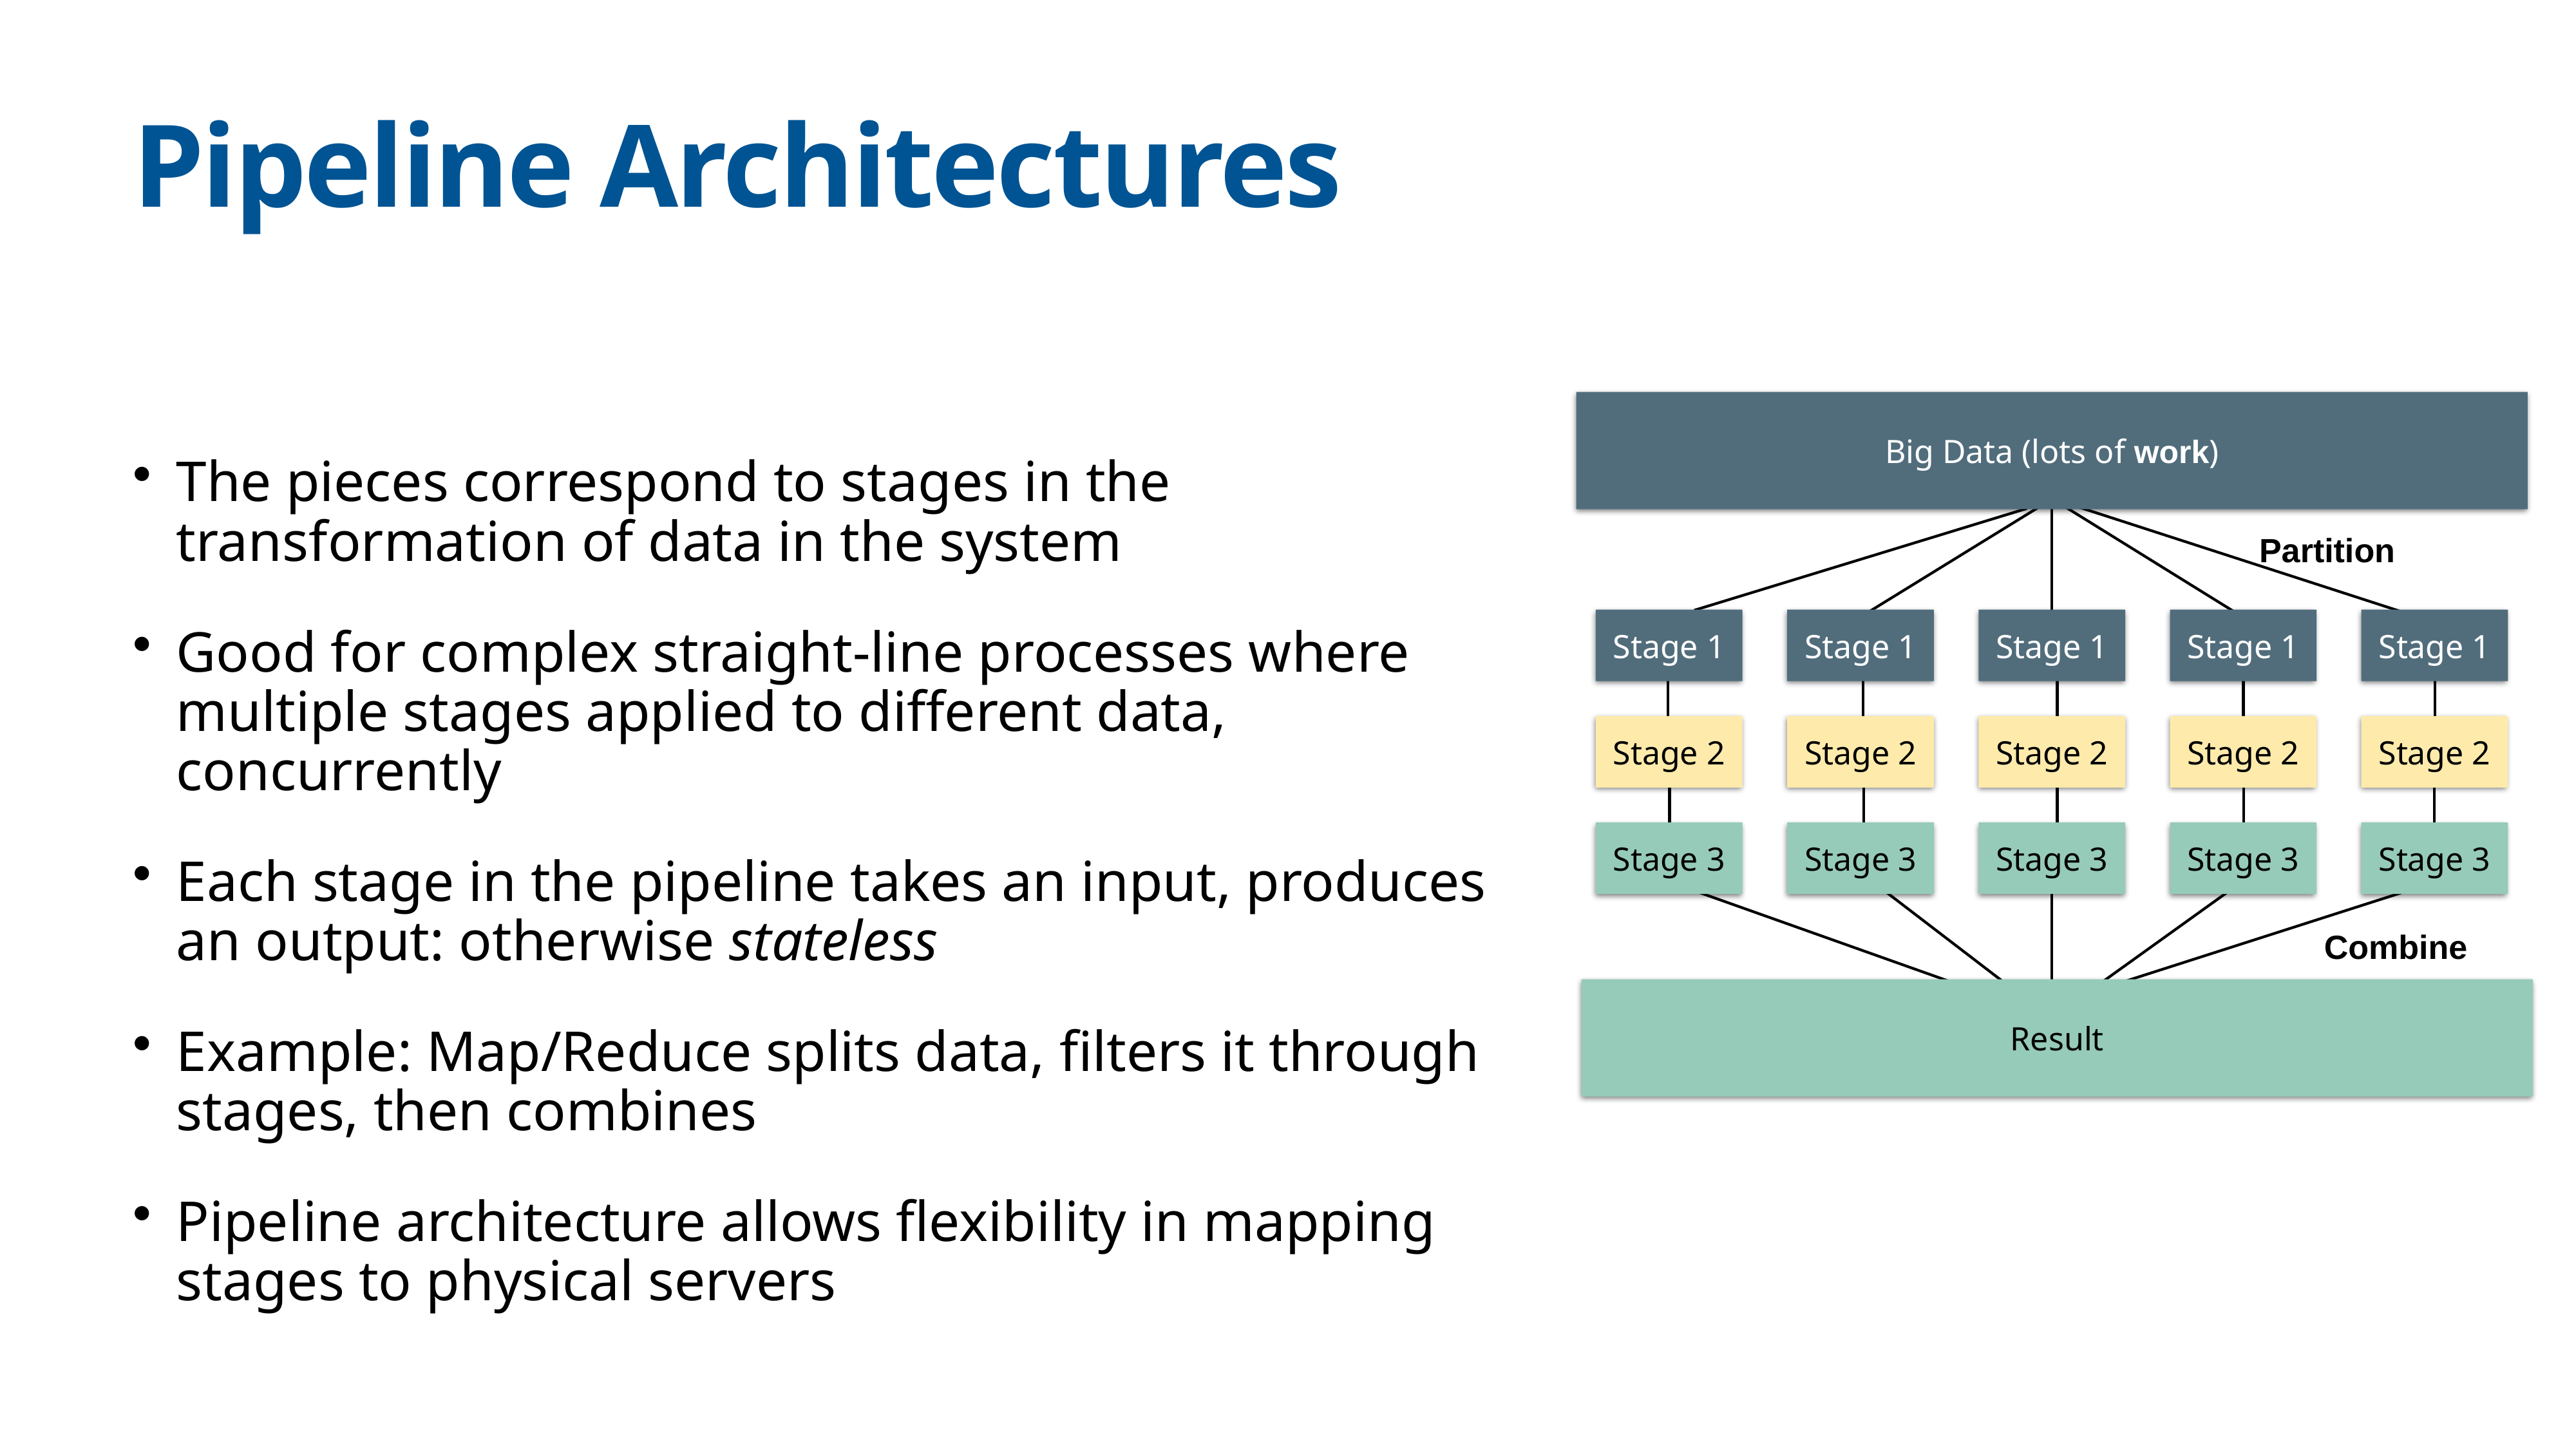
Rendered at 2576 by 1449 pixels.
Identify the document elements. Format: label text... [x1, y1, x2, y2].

text_box Stage 2 [1787, 715, 1934, 788]
text_box Stage 3 [1595, 822, 1743, 895]
text_box Result [1581, 979, 2533, 1097]
title Pipeline Architectures [127, 113, 2449, 266]
text_box Stage 1 [1595, 609, 1743, 681]
text_box Stage 1 [2170, 609, 2317, 681]
text_box Stage 3 [2361, 822, 2508, 895]
list The pieces correspond to stages in the transformation of data in the system Good for complex straight-line processes where multiple stages applied to different data, concurrently Each stage in the pipeline takes an input, produces an output: otherwise stateless Example: Map/Reduce splits data, filters it through stages, then combines Pipeline architecture allows flexibility in mapping stages to physical servers [127, 448, 1559, 1321]
text_box Stage 1 [1787, 609, 1934, 681]
text_box Stage 2 [1595, 715, 1743, 788]
text_box Combine [2291, 911, 2500, 977]
text_box Stage 2 [2361, 715, 2508, 788]
text_box Partition [2251, 524, 2403, 575]
text_box Stage 3 [1787, 822, 1934, 895]
text_box Stage 1 [1978, 609, 2126, 681]
text_box Stage 1 [2361, 609, 2508, 681]
text_box Big Data (lots of work) [1576, 392, 2528, 509]
text_box Stage 2 [1978, 715, 2126, 788]
text_box Stage 3 [2170, 822, 2317, 895]
text_box Stage 3 [1978, 822, 2126, 895]
text_box Stage 2 [2170, 715, 2317, 788]
